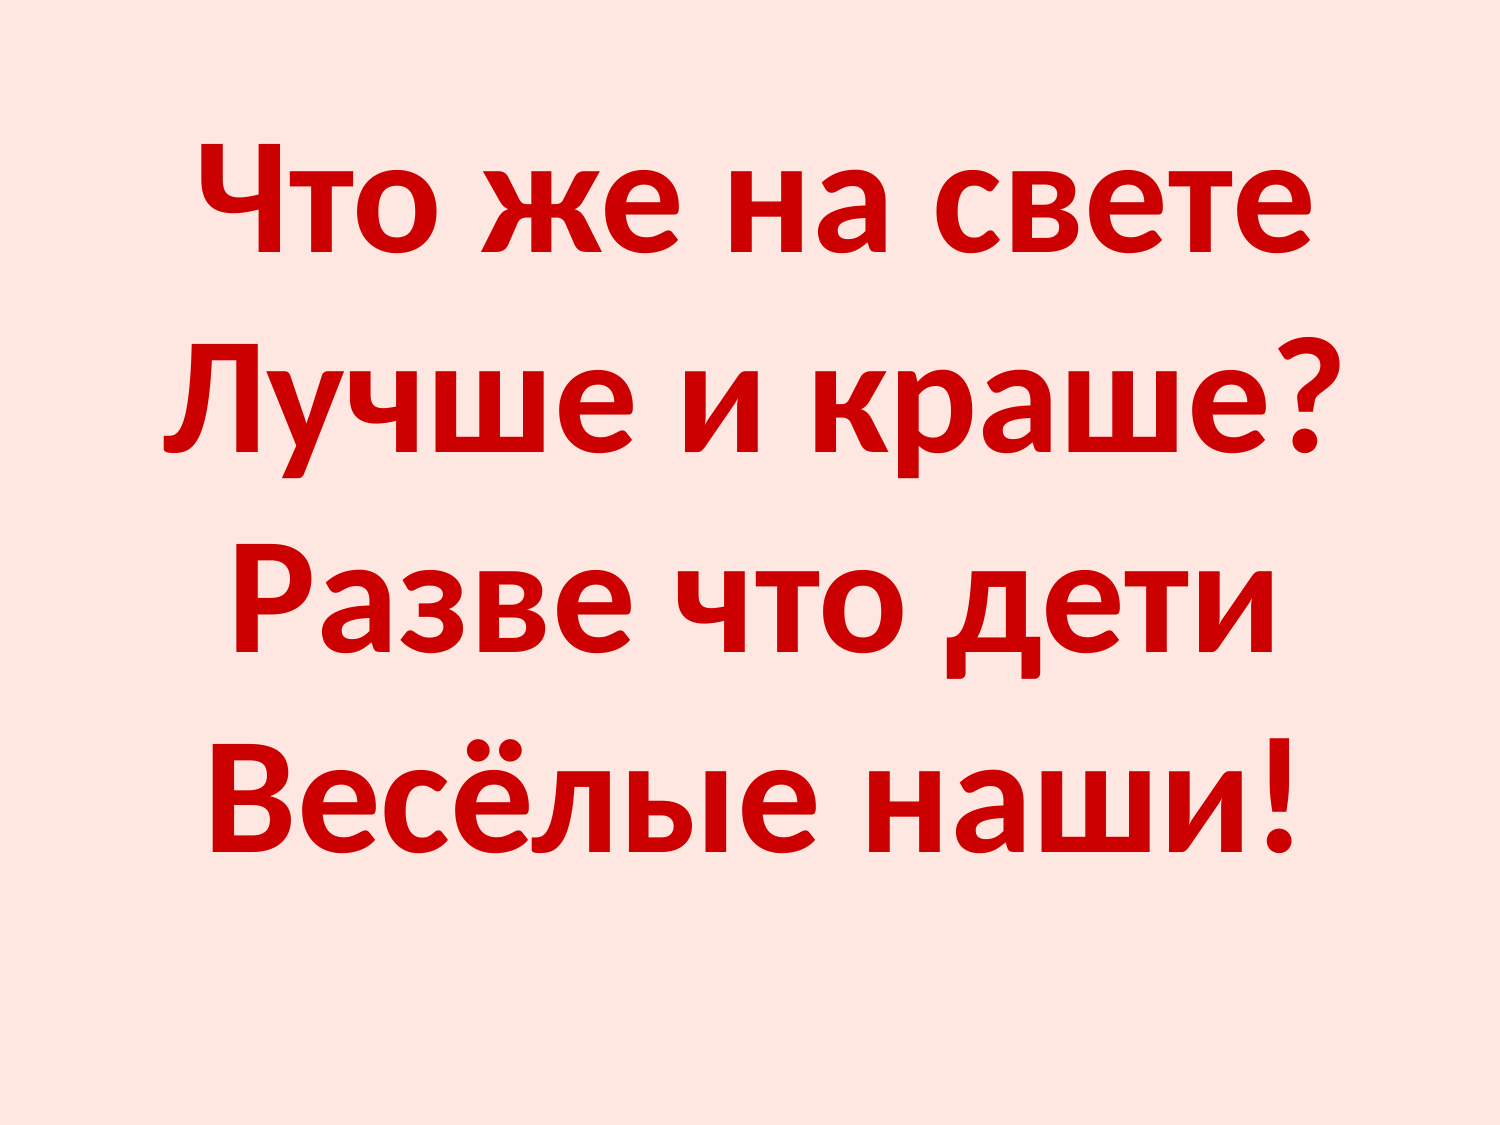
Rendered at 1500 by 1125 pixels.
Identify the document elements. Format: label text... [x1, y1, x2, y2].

text_box Что же на свете Лучше и краше? Разве что дети Весёлые наши! [88, 78, 1424, 893]
